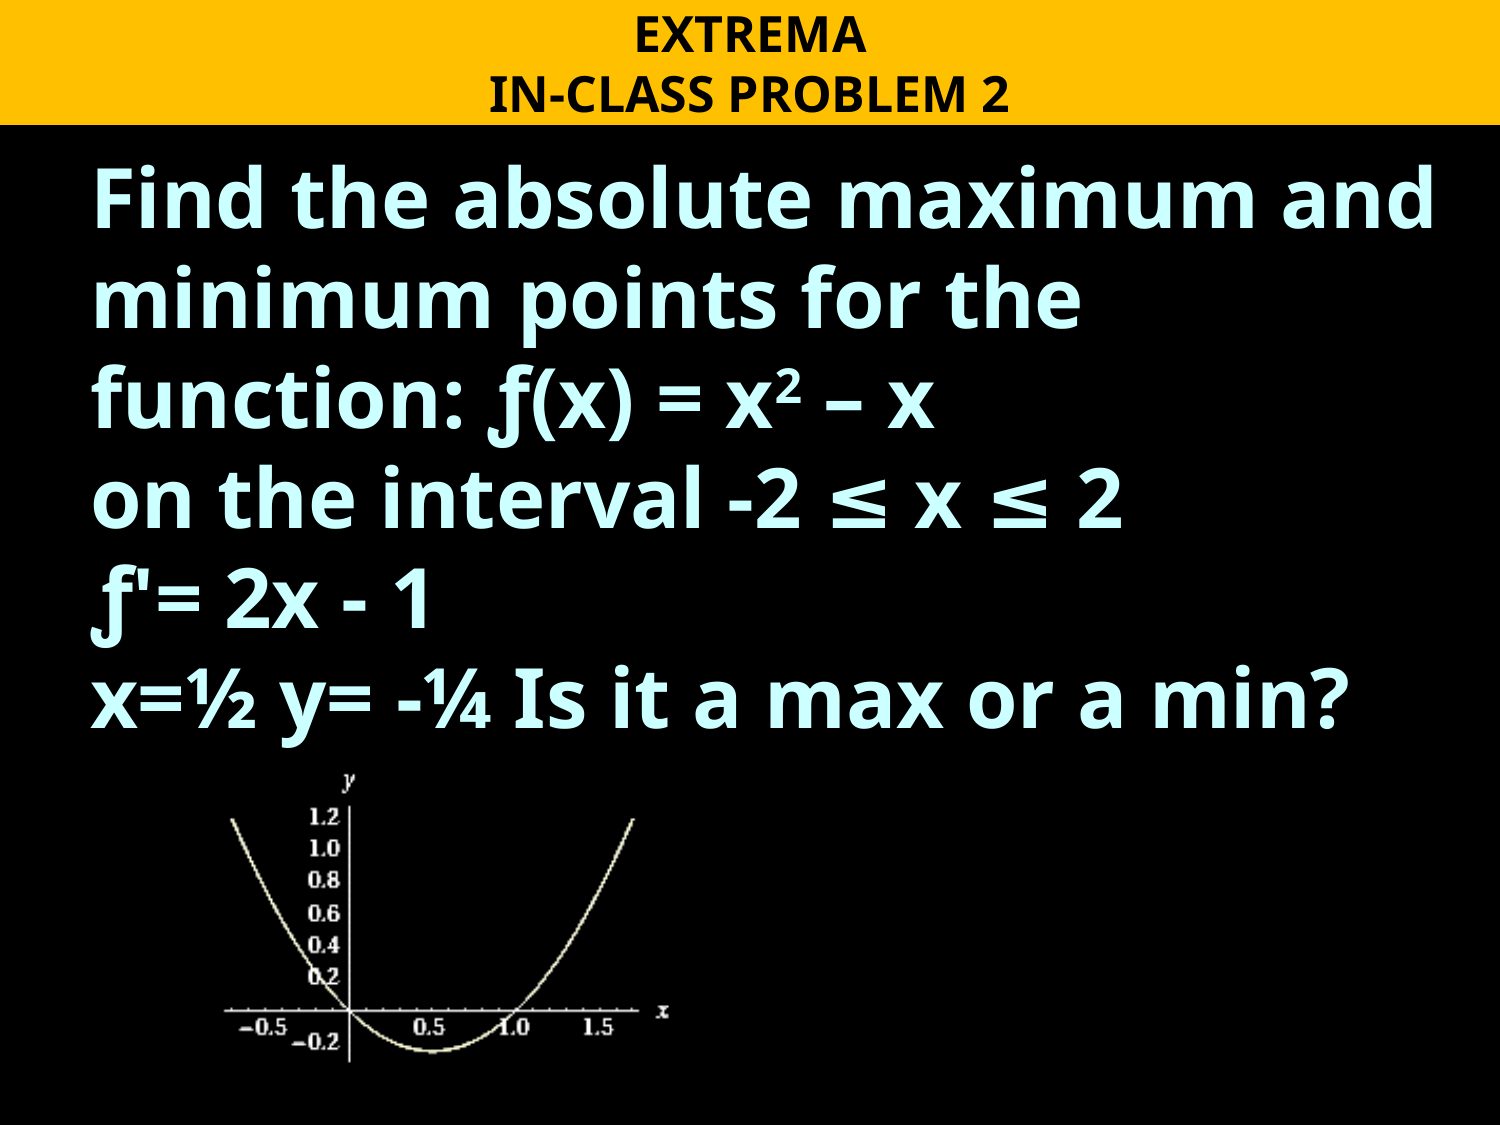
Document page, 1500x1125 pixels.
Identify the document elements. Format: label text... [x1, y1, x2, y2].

list Find the absolute maximum and minimum points for the function: ƒ(x) = x2 – x on the interval -2 ≤ x ≤ 2 ƒ'= 2x - 1 x=½ y= -¼ Is it a max or a min? [75, 137, 1488, 1063]
text_box EXTREMA IN-CLASS PROBLEM 2 [0, 0, 1500, 125]
picture [172, 737, 688, 1086]
